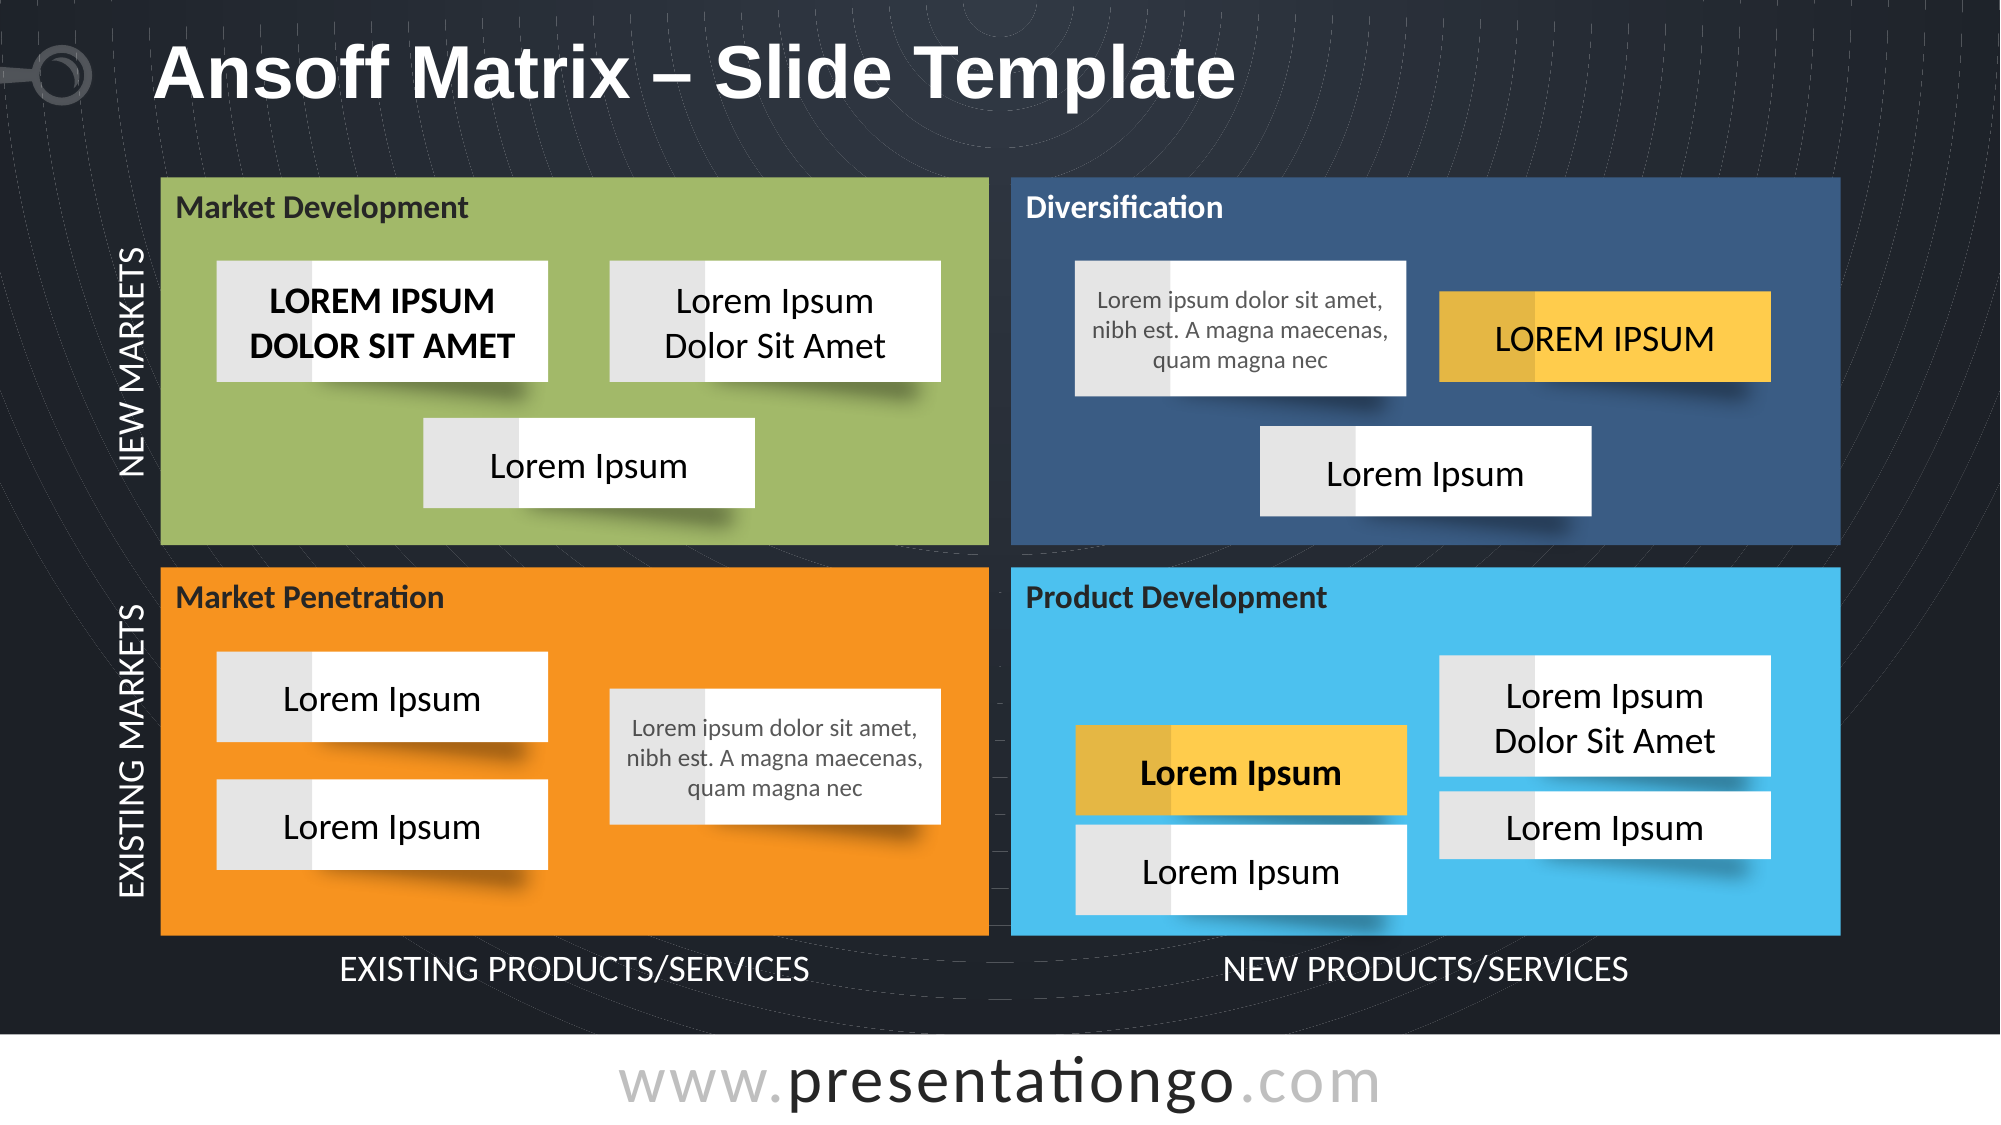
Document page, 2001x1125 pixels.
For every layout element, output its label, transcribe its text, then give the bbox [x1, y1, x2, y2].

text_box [216, 779, 549, 870]
title Ansoff Matrix – Slide Template [137, 26, 1863, 148]
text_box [423, 417, 755, 509]
text_box NEW PRODUCTS/SERVICES [1207, 936, 1644, 996]
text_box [1439, 791, 1771, 860]
text_box Market Development [160, 176, 990, 546]
text_box NEW MARKETS [98, 232, 159, 494]
text_box Diversification [1010, 176, 1842, 546]
text_box EXISTING MARKETS [98, 589, 159, 915]
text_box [1439, 291, 1771, 382]
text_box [216, 260, 549, 382]
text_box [1075, 824, 1408, 916]
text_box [1074, 260, 1407, 397]
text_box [1075, 725, 1408, 816]
text_box EXISTING PRODUCTS/SERVICES [324, 936, 825, 996]
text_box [216, 651, 549, 743]
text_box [1439, 655, 1771, 777]
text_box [609, 688, 942, 825]
text_box Product Development [1010, 566, 1842, 937]
text_box Market Penetration [160, 566, 990, 937]
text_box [609, 260, 942, 382]
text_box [1260, 425, 1592, 517]
